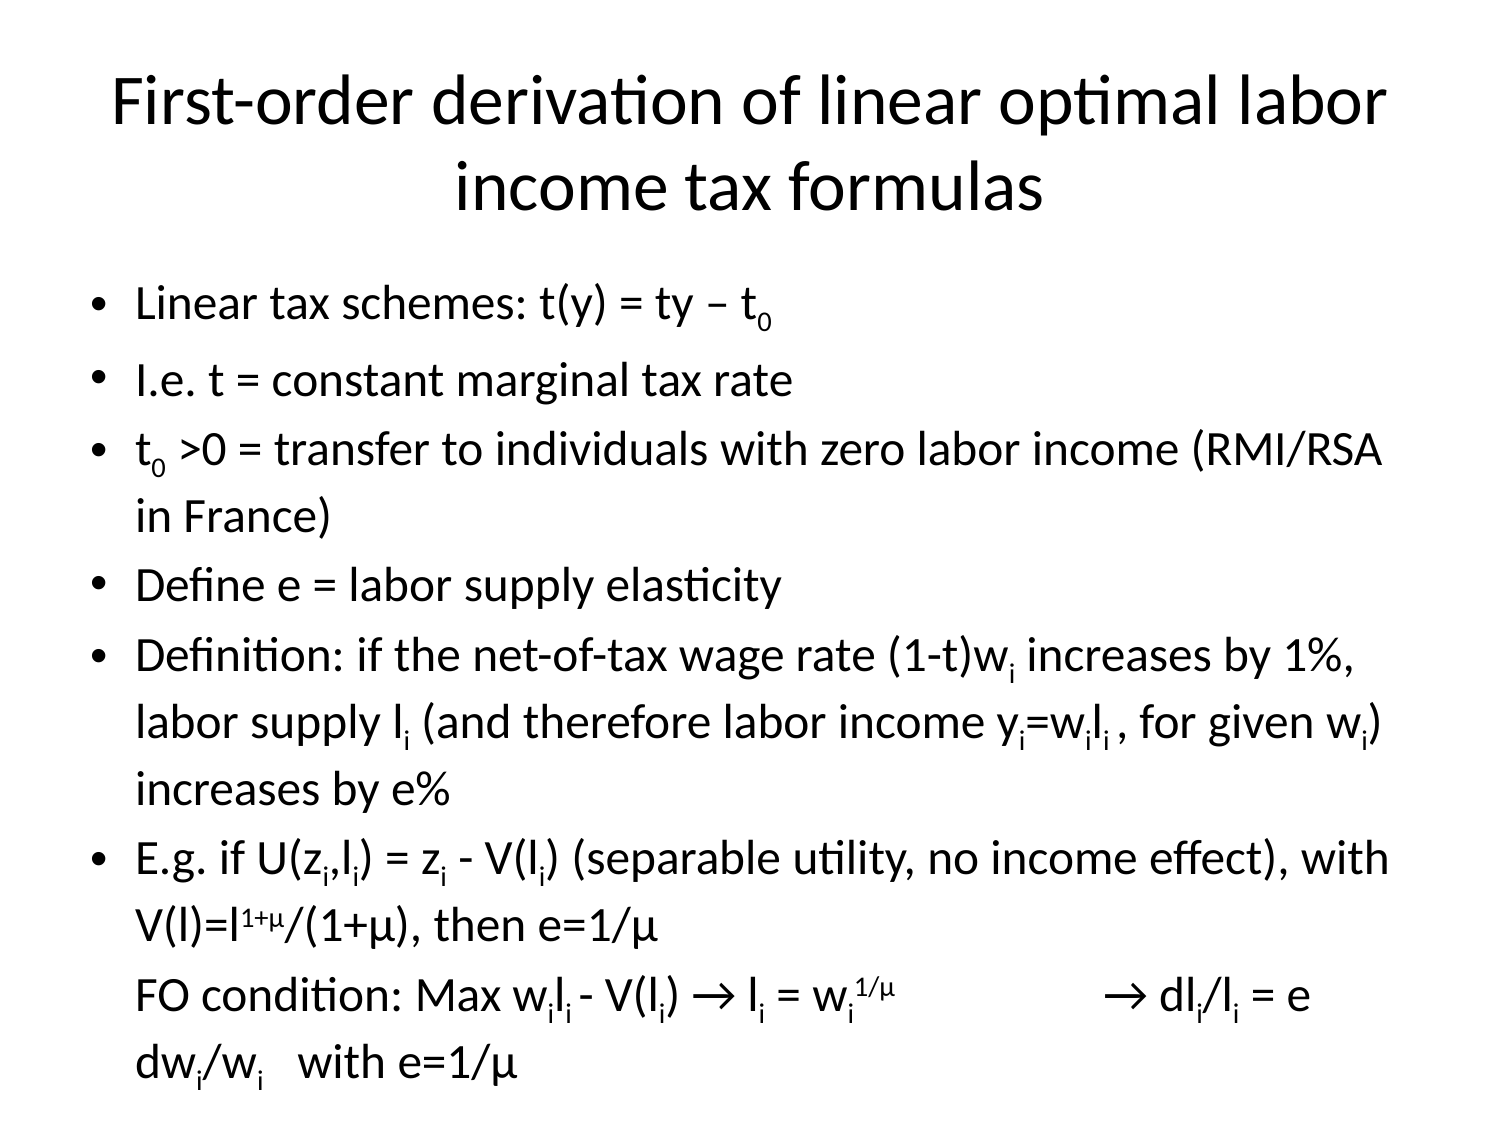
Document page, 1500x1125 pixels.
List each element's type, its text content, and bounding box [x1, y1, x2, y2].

list Linear tax schemes: t(y) = ty – t0 I.e. t = constant marginal tax rate t0 >0 = transfer to individuals with zero labor income (RMI/RSA in France) Define e = labor supply elasticity Definition: if the net-of-tax wage rate (1-t)wi increases by 1%, labor supply li (and therefore labor income yi=wili , for given wi) increases by e% E.g. if U(zi,li) = zi - V(li) (separable utility, no income effect), with V(l)=l1+µ/(1+µ), then e=1/µ FO condition: Max wili - V(li) → li = wi1/µ → dli/li = e dwi/wi with e=1/µ [75, 262, 1436, 1106]
title First-order derivation of linear optimal labor income tax formulas [75, 45, 1425, 233]
